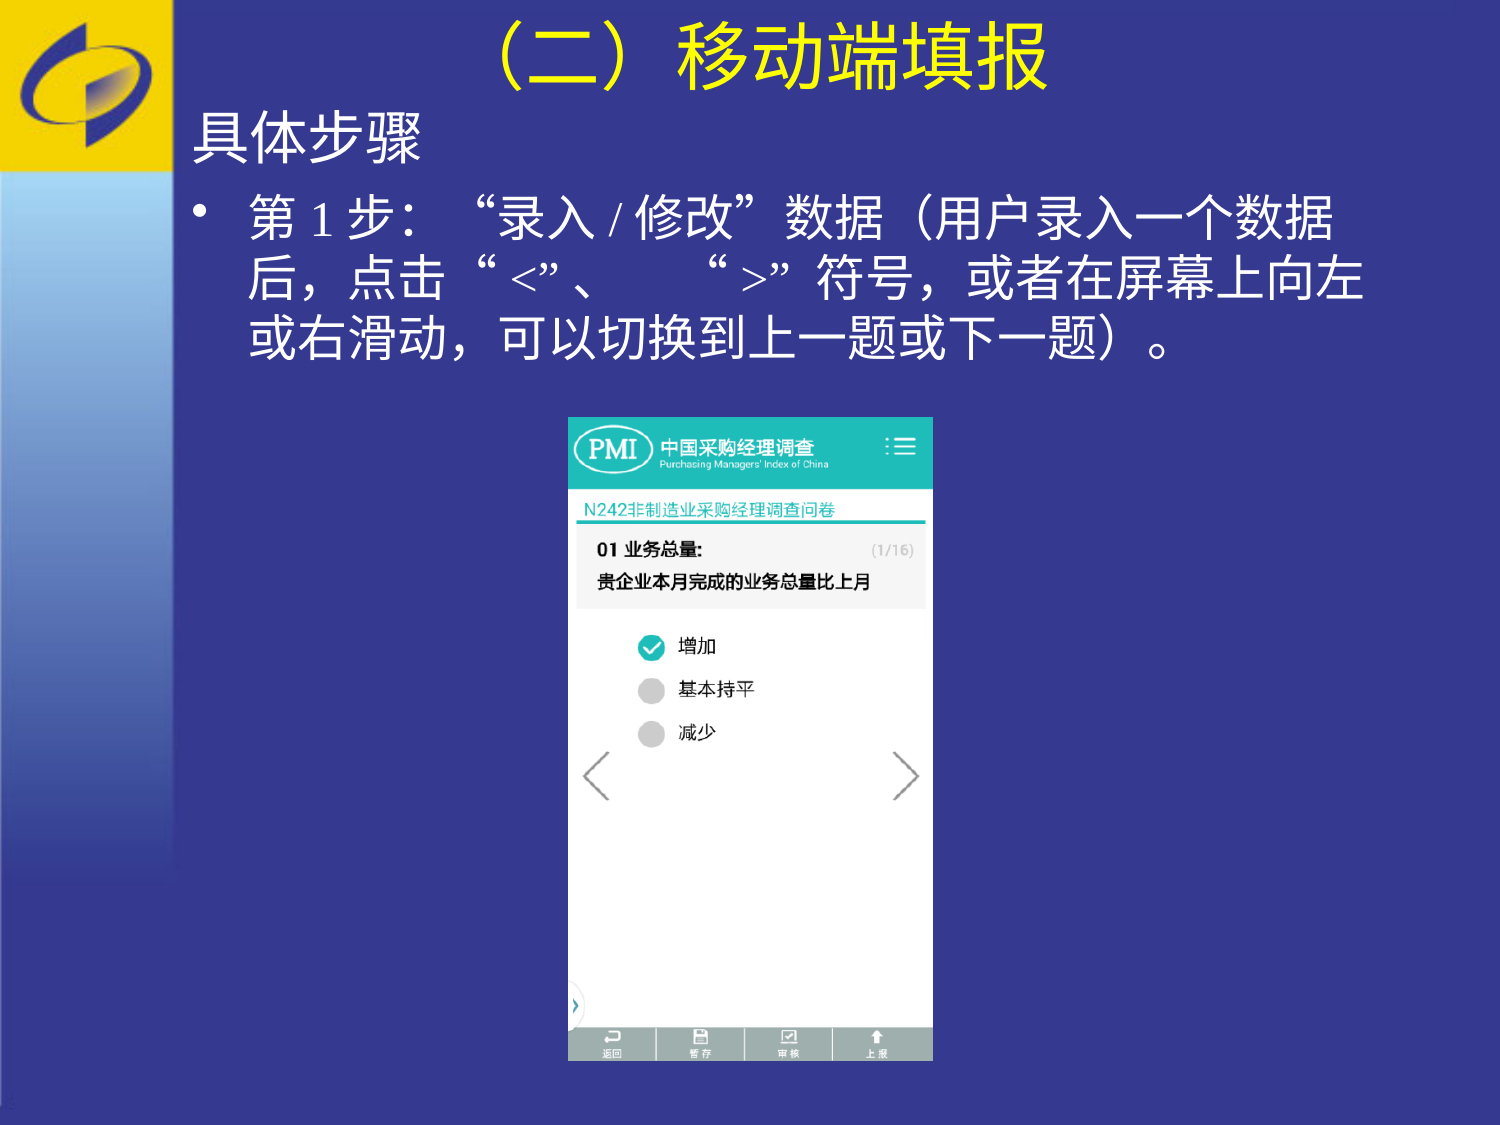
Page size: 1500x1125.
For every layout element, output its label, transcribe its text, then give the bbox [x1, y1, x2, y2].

text_box 具体步骤 [176, 93, 1102, 179]
title （二）移动端填报 [0, 0, 1500, 110]
picture [0, 110, 1500, 1125]
list 第1步：“录入/修改”数据（用户录入一个数据后，点击“<”、 “>” 符号，或者在屏幕上向左或右滑动，可以切换到上一题或下一题）。 [176, 179, 1390, 855]
